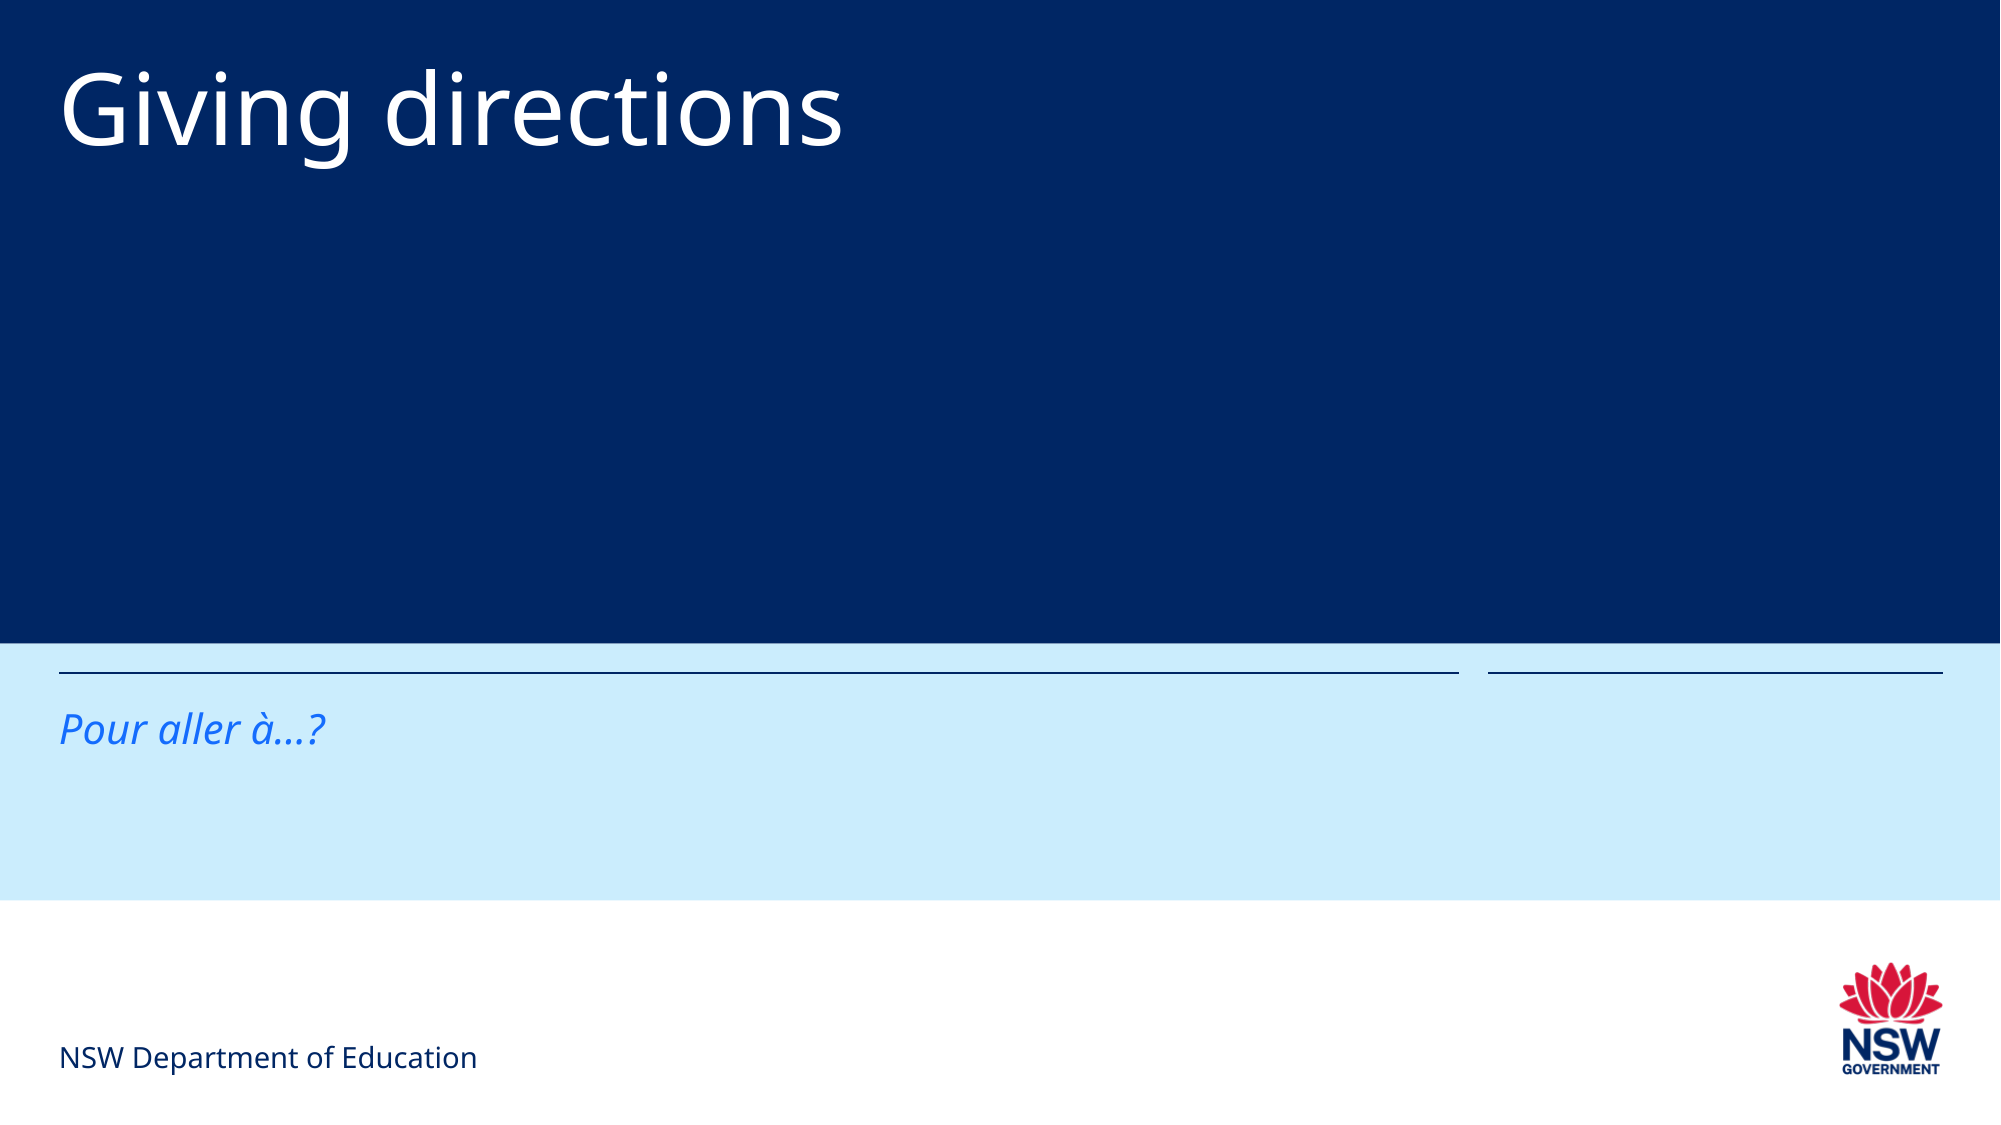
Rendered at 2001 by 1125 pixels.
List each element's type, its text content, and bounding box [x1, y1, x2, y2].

title Giving directions [59, 59, 1943, 473]
picture [1839, 962, 1943, 1075]
footer NSW Department of Education [59, 962, 798, 1075]
list Pour aller à…? [59, 702, 688, 880]
